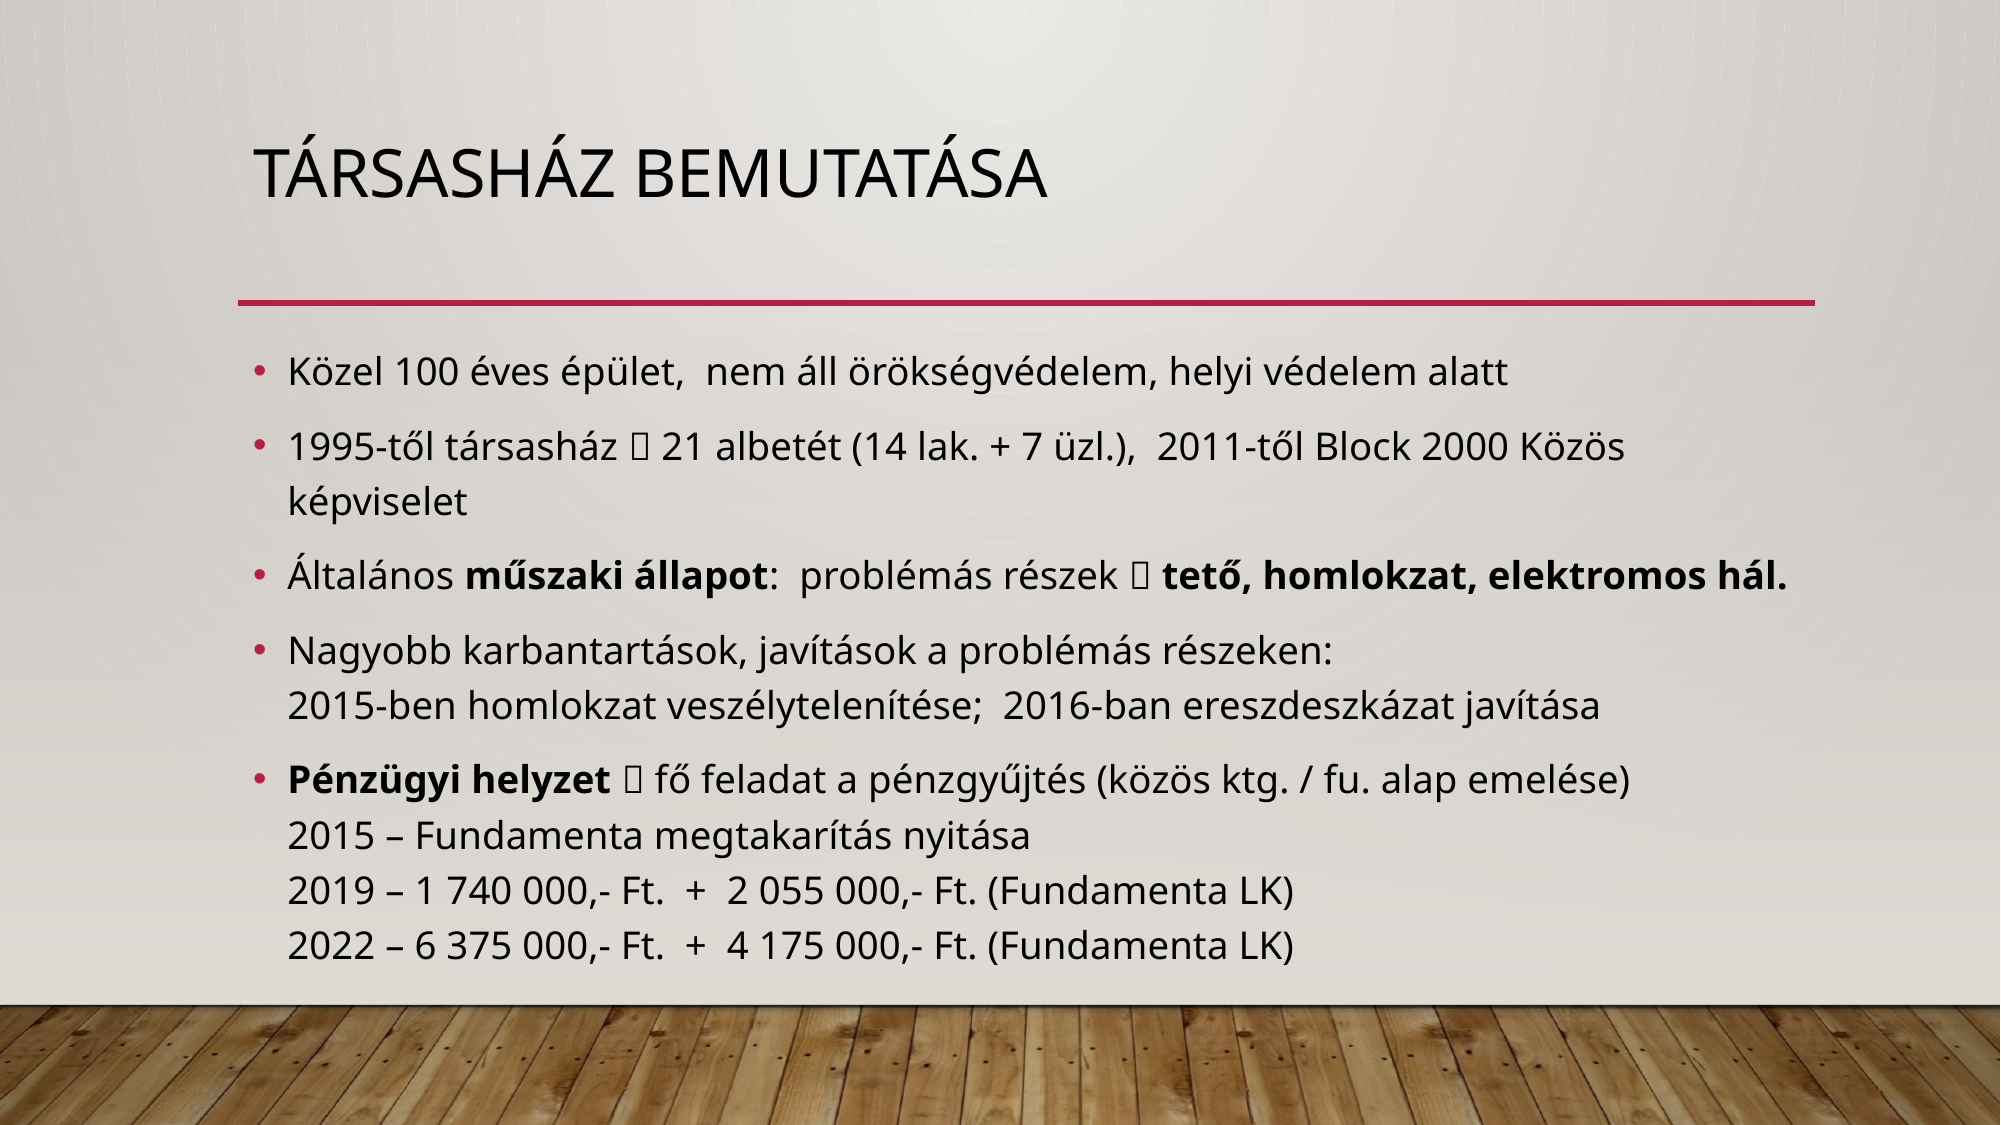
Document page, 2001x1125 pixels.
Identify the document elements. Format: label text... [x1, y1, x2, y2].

list Közel 100 éves épület, nem áll örökségvédelem, helyi védelem alatt 1995-től társasház  21 albetét (14 lak. + 7 üzl.), 2011-től Block 2000 Közös képviselet Általános műszaki állapot: problémás részek  tető, homlokzat, elektromos hál. Nagyobb karbantartások, javítások a problémás részeken: 2015-ben homlokzat veszélytelenítése; 2016-ban ereszdeszkázat javítása Pénzügyi helyzet  fő feladat a pénzgyűjtés (közös ktg. / fu. alap emelése) 2015 – Fundamenta megtakarítás nyitása 2019 – 1 740 000,- Ft. + 2 055 000,- Ft. (Fundamenta LK) 2022 – 6 375 000,- Ft. + 4 175 000,- Ft. (Fundamenta LK) [238, 330, 1814, 989]
picture [0, 1005, 2000, 1125]
title Társasház bemutatása [238, 131, 1814, 305]
